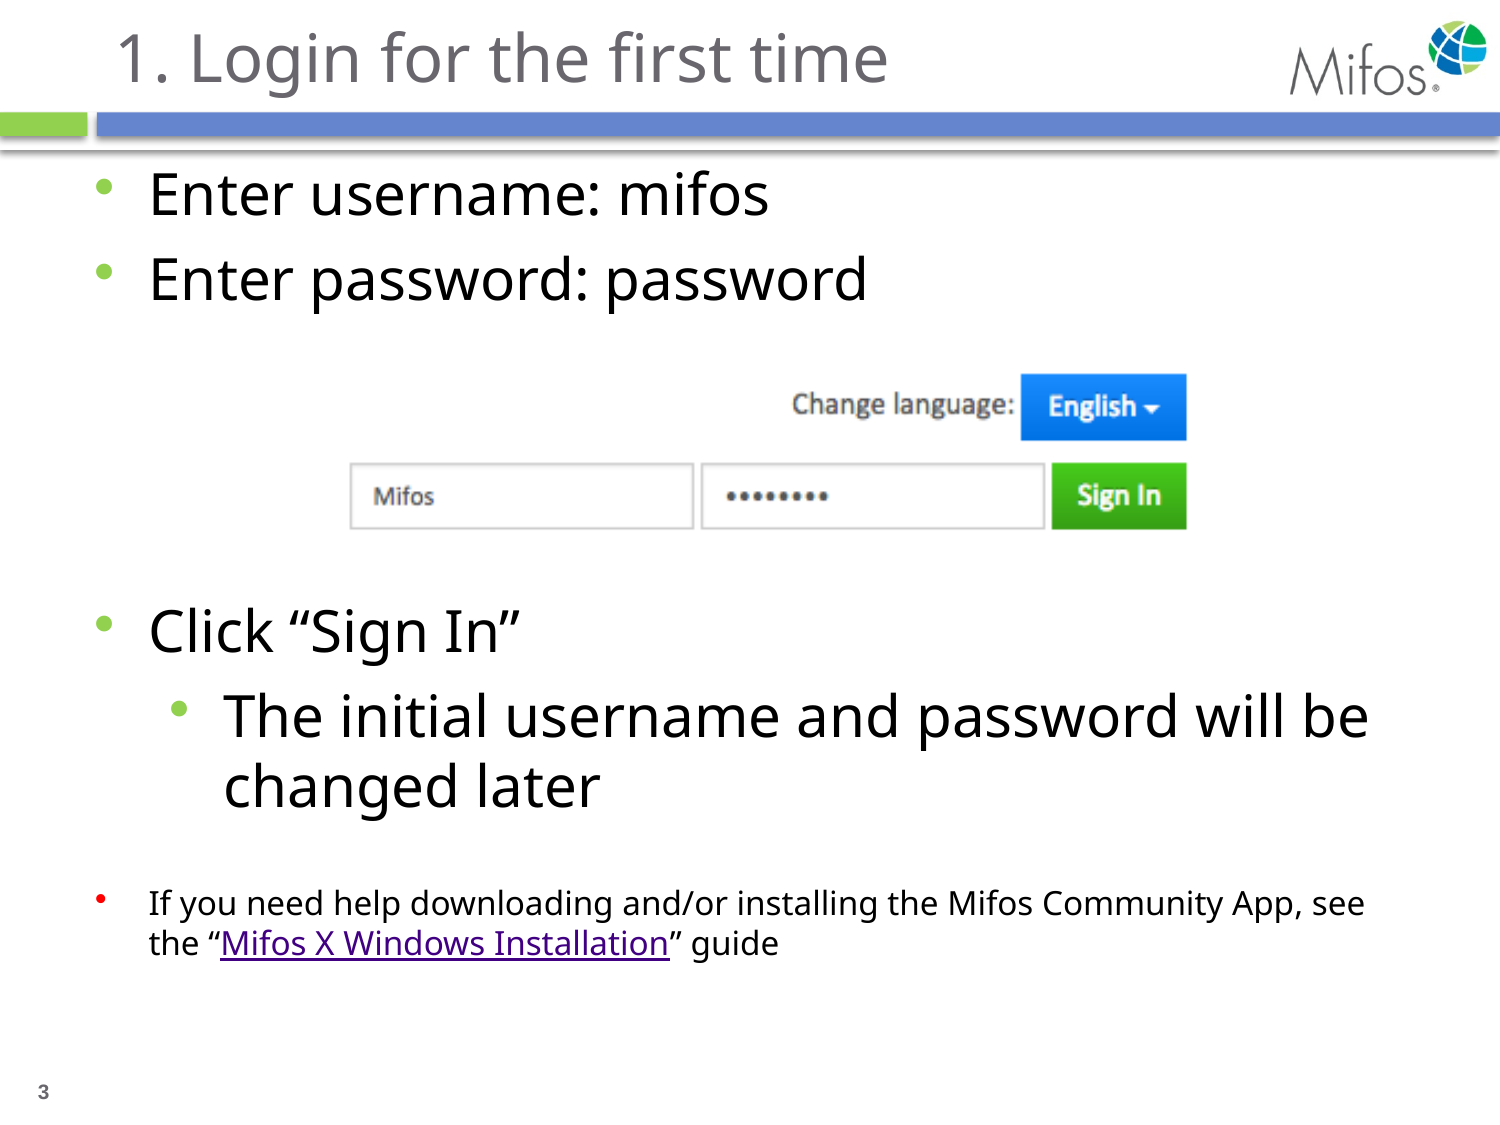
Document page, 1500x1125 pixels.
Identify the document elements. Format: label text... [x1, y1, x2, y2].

title 1. Login for the first time [99, 0, 1439, 113]
picture [303, 339, 1197, 579]
text_box Click “Sign In” The initial username and password will be changed later [81, 587, 1419, 765]
text_box If you need help downloading and/or installing the Mifos Community App, see the “Mifos X Windows Installation” guide [81, 874, 1419, 1053]
picture [1439, 12, 1498, 104]
list Enter username: mifos Enter password: password [80, 149, 1419, 328]
